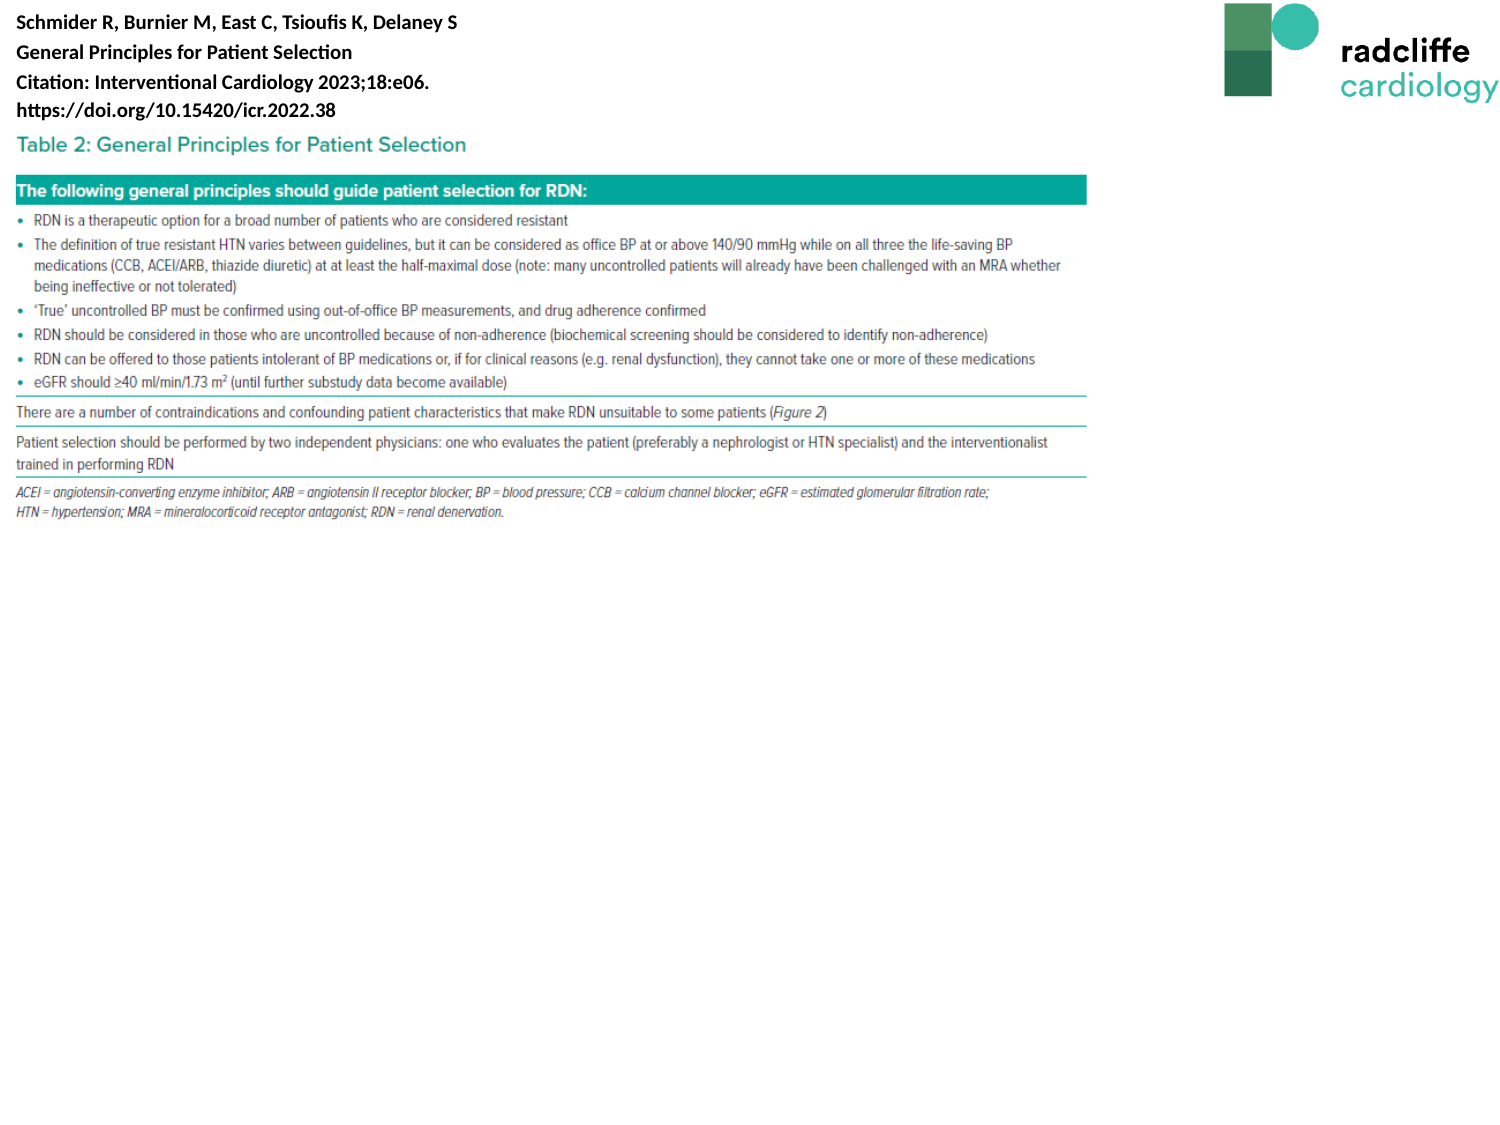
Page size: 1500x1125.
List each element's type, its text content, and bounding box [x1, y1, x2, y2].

picture [1, 124, 1096, 532]
text_box Citation: Interventional Cardiology 2023;18:e06. [1, 60, 1224, 89]
picture [1224, 1, 1499, 104]
text_box Schmider R, Burnier M, East C, Tsioufis K, Delaney S [1, 1, 939, 31]
text_box General Principles for Patient Selection [1, 31, 1224, 60]
text_box https://doi.org/10.15420/icr.2022.38 [1, 89, 1500, 129]
